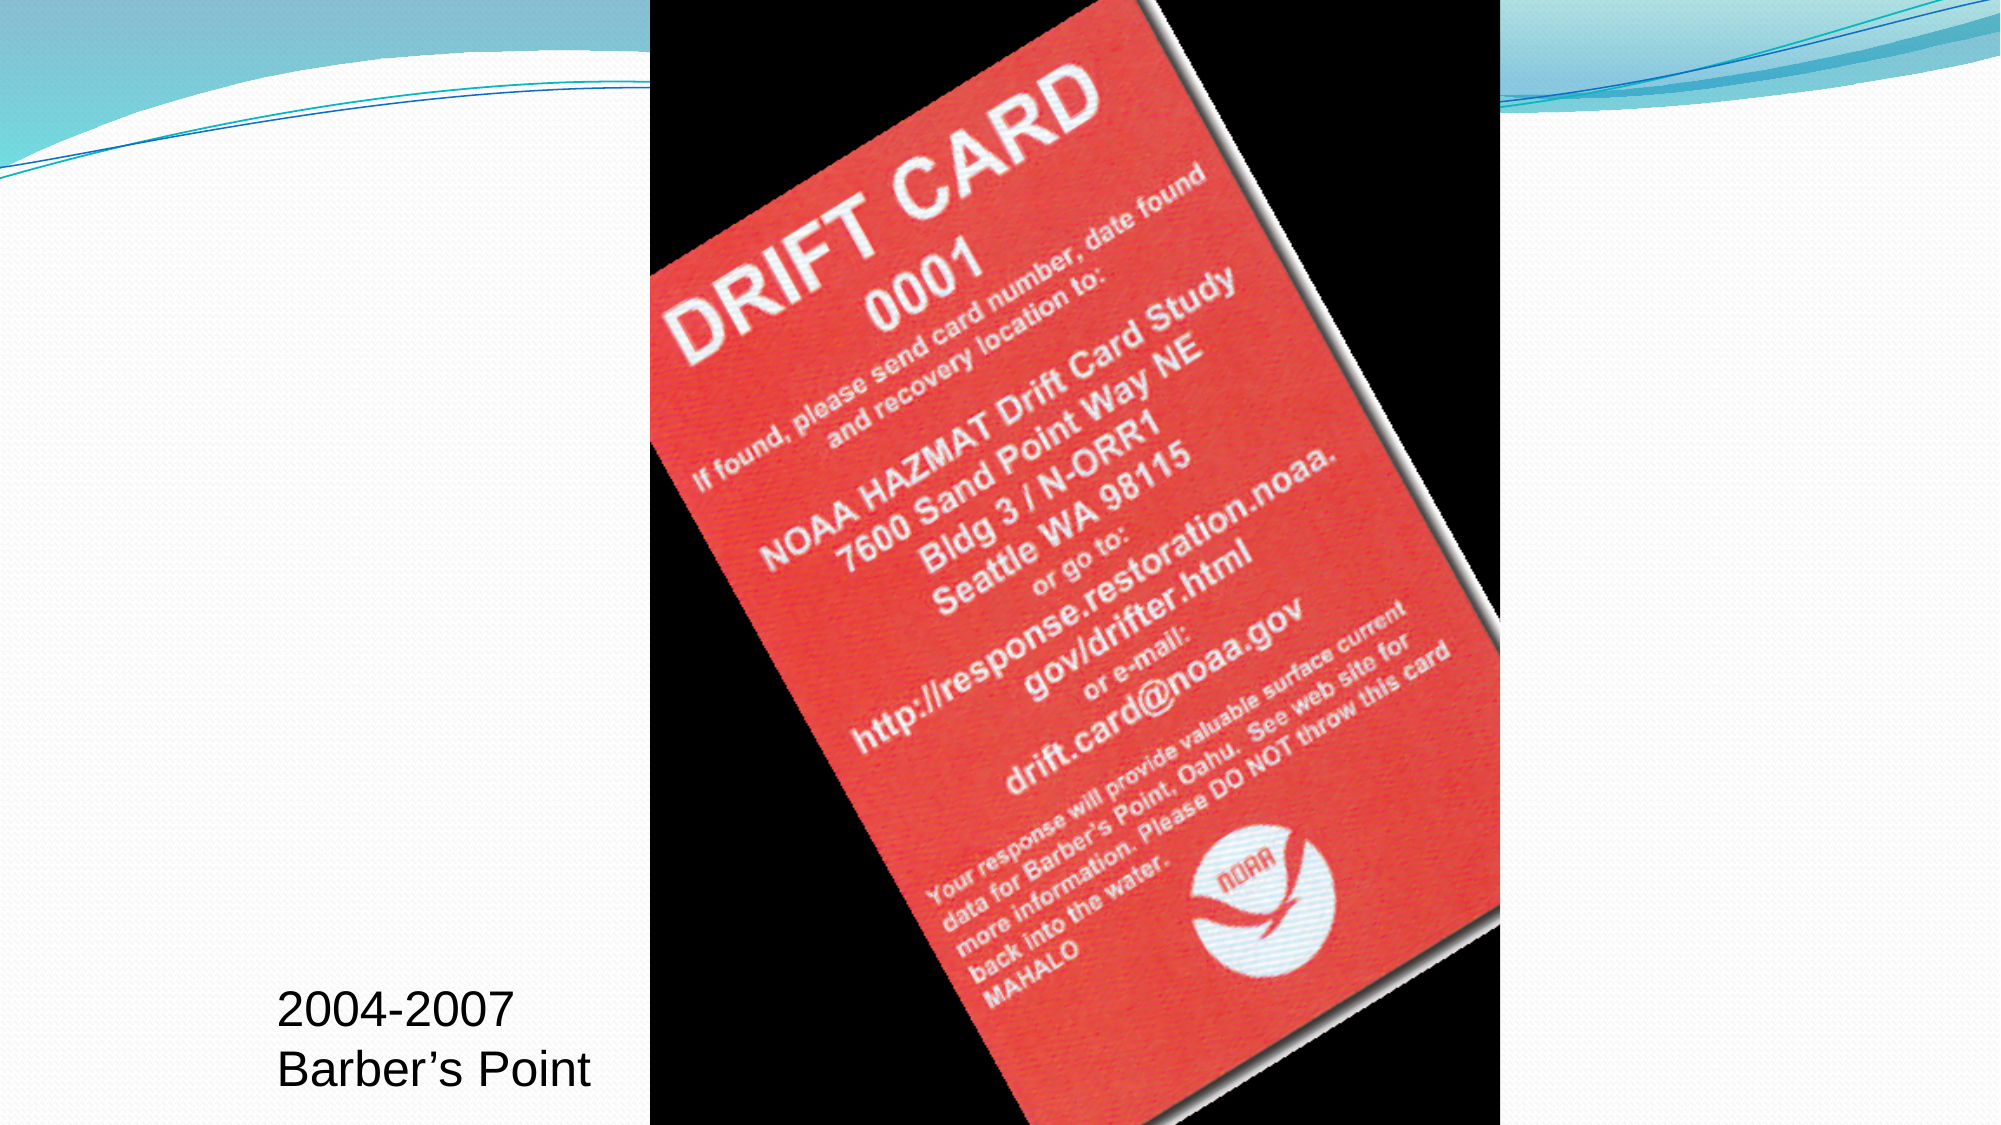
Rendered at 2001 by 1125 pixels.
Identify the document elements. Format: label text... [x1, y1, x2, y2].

picture [649, 0, 1501, 1125]
text_box 2004-2007 Barber’s Point [261, 968, 607, 1104]
